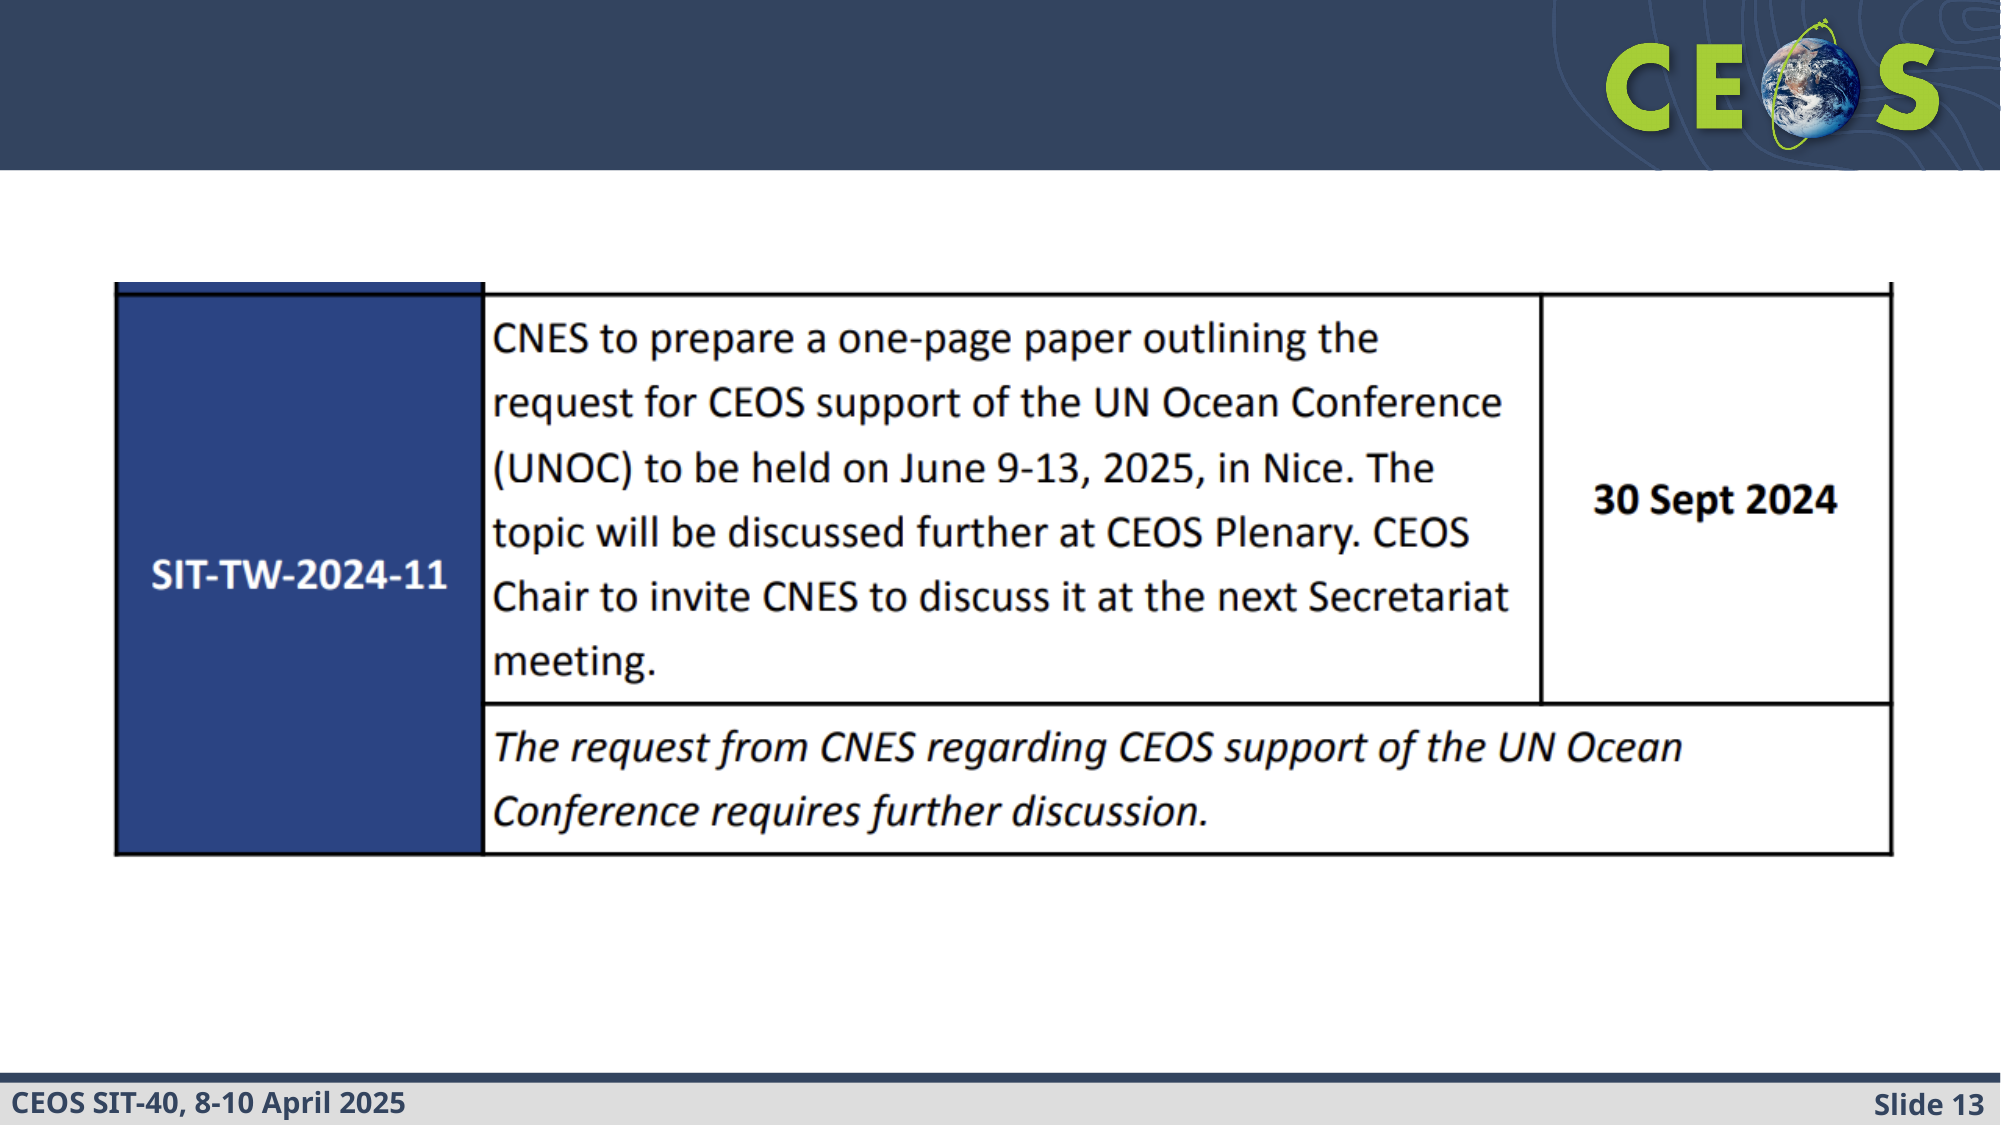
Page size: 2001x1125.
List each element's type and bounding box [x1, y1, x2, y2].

picture [1606, 18, 1939, 150]
picture [90, 282, 1910, 890]
